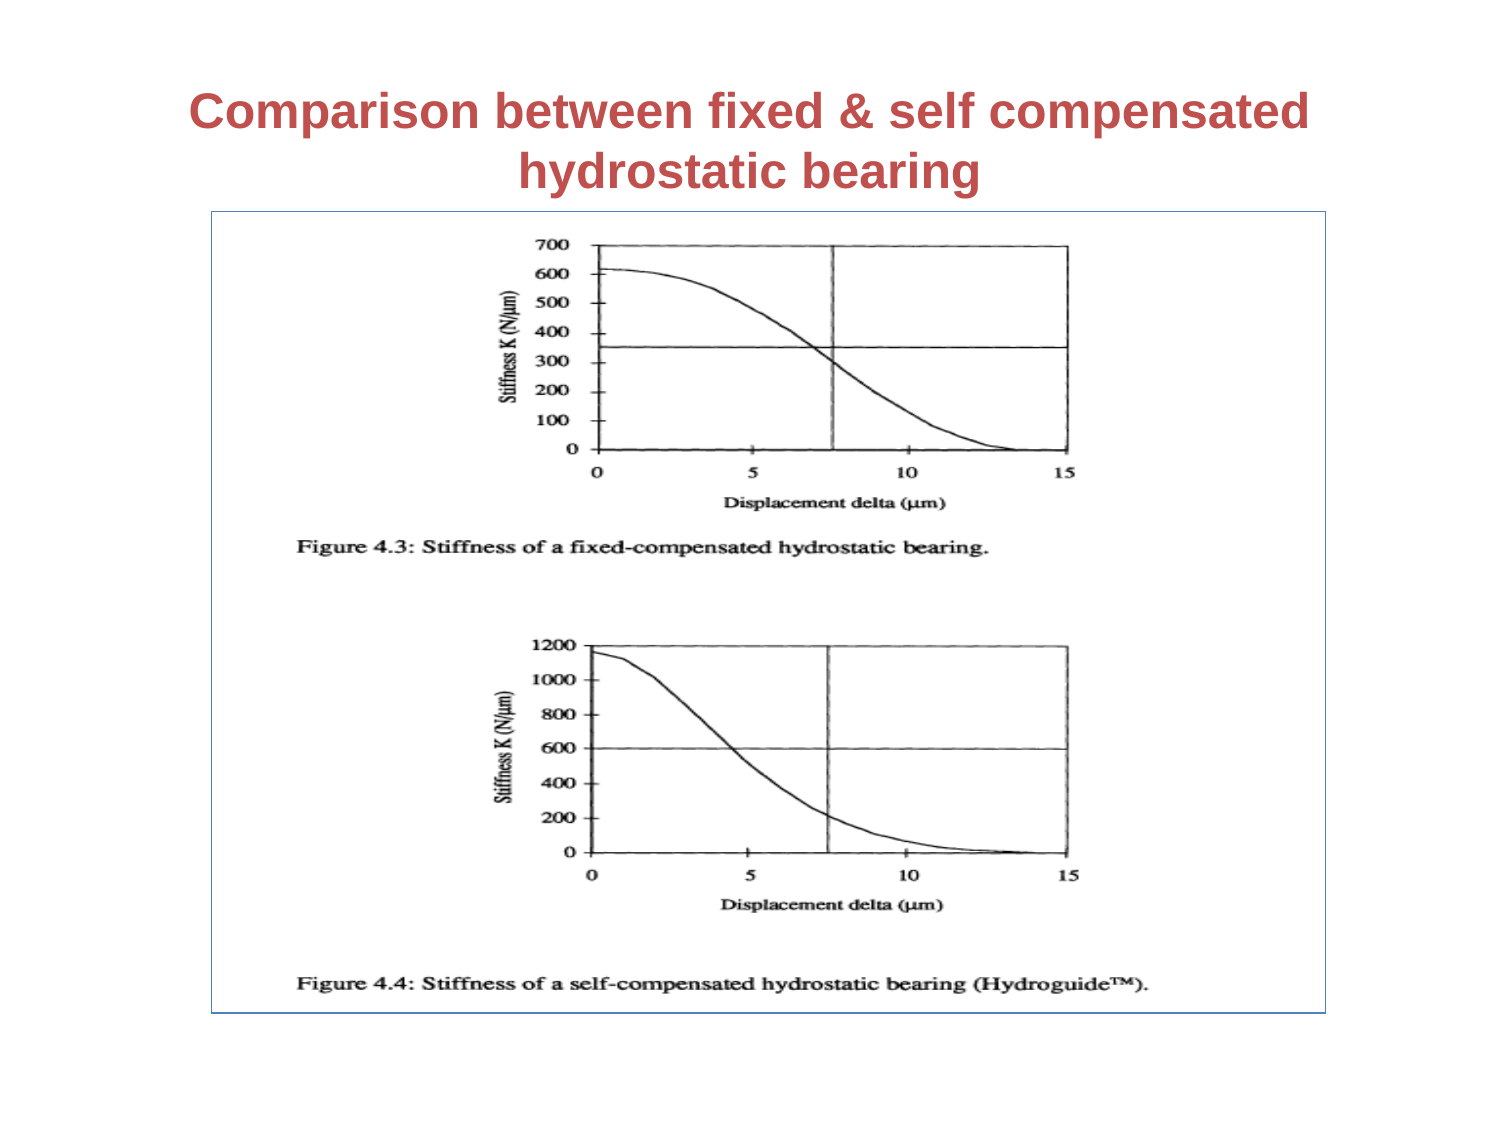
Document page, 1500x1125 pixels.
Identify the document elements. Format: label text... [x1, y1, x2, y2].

title Comparison between fixed & self compensated hydrostatic bearing [75, 45, 1425, 233]
picture [212, 212, 1326, 1013]
